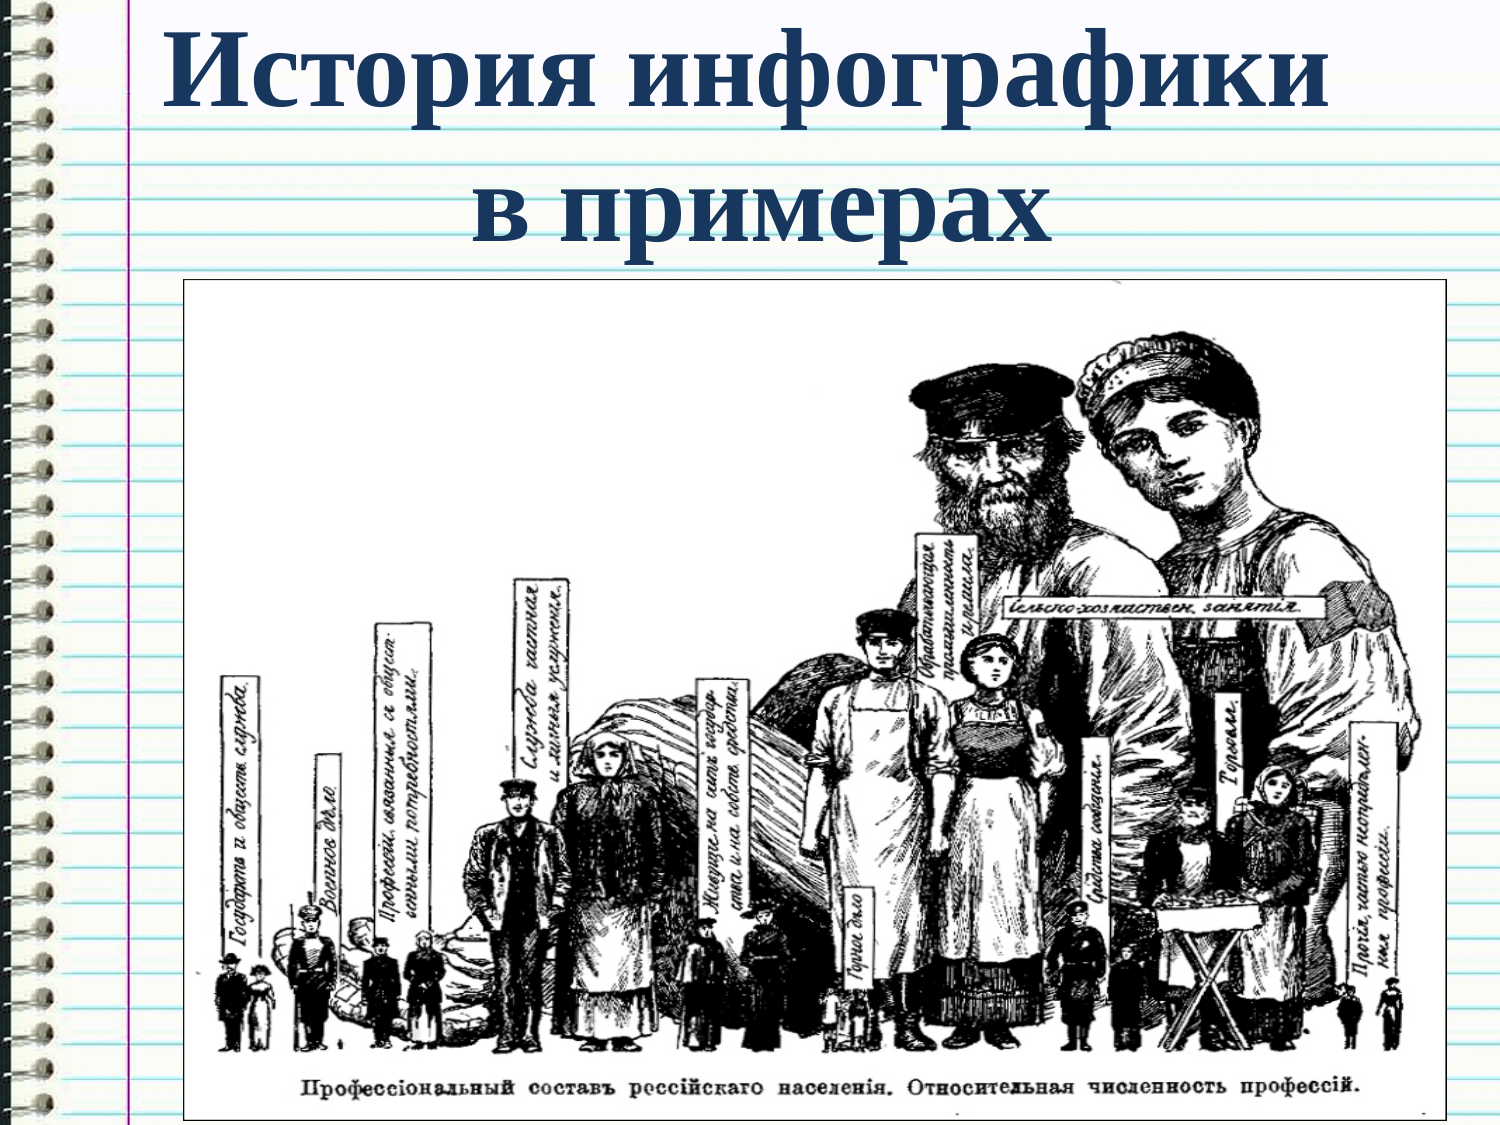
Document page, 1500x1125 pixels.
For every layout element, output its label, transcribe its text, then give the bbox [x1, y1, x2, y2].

picture [0, 0, 1500, 1125]
title История инфографики в примерах [123, 19, 1399, 239]
